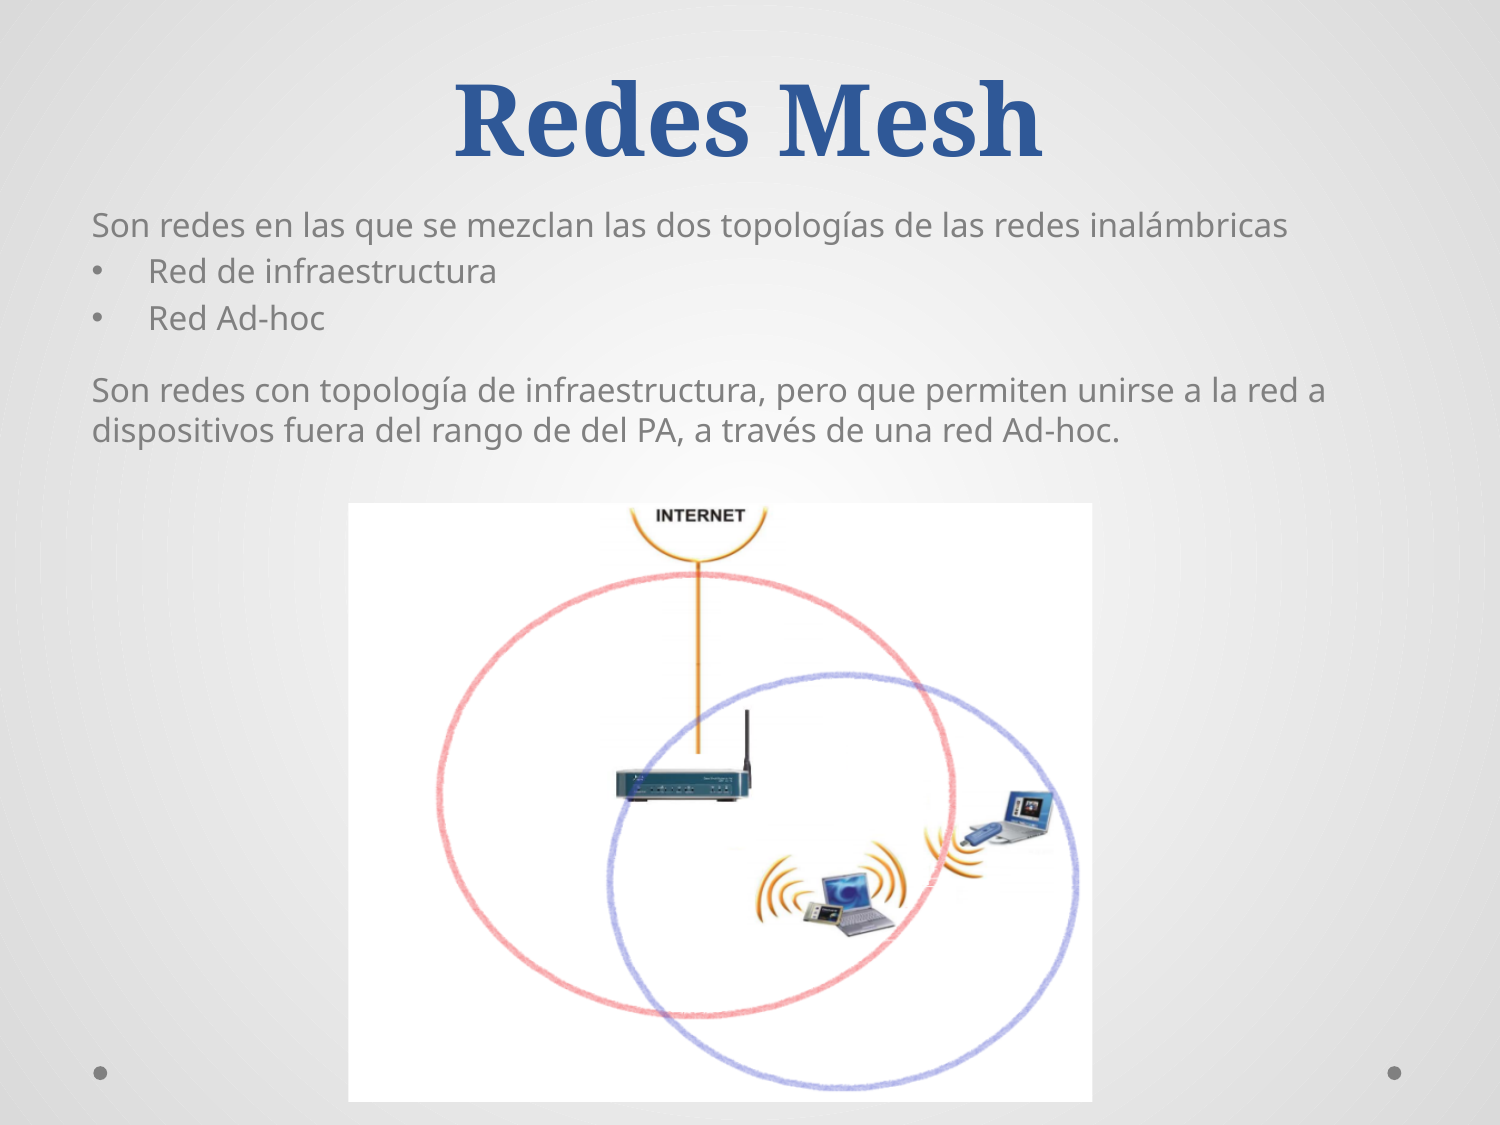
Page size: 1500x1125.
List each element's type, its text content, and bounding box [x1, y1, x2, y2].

title Redes Mesh [75, 0, 1425, 185]
picture [348, 503, 1093, 1102]
list Son redes en las que se mezclan las dos topologías de las redes inalámbricas Red de infraestructura Red Ad-hoc Son redes con topología de infraestructura, pero que permiten unirse a la red a dispositivos fuera del rango de del PA, a través de una red Ad-hoc. [76, 196, 1427, 939]
